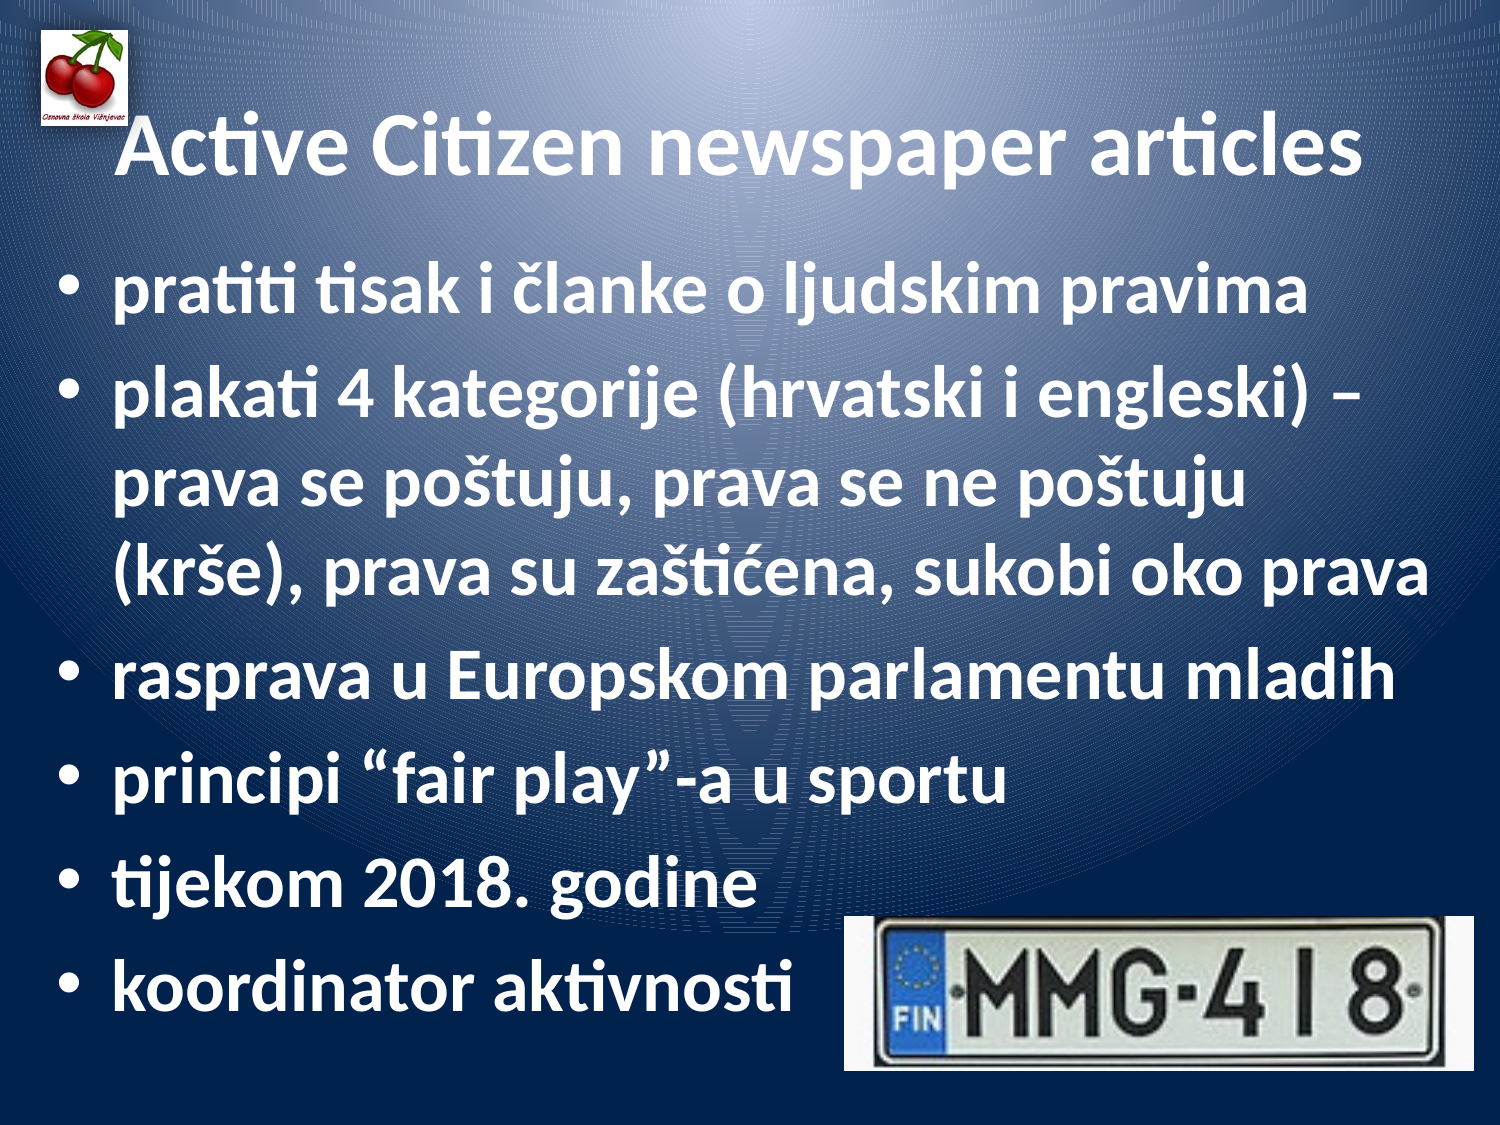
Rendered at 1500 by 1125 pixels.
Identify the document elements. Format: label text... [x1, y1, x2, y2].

picture [40, 30, 128, 126]
list pratiti tisak i članke o ljudskim pravima plakati 4 kategorije (hrvatski i engleski) – prava se poštuju, prava se ne poštuju (krše), prava su zaštićena, sukobi oko prava rasprava u Europskom parlamentu mladih principi “fair play”-a u sportu tijekom 2018. godine koordinator aktivnosti [41, 231, 1471, 1040]
picture [844, 916, 1474, 1071]
title Active Citizen newspaper articles [75, 45, 1425, 231]
